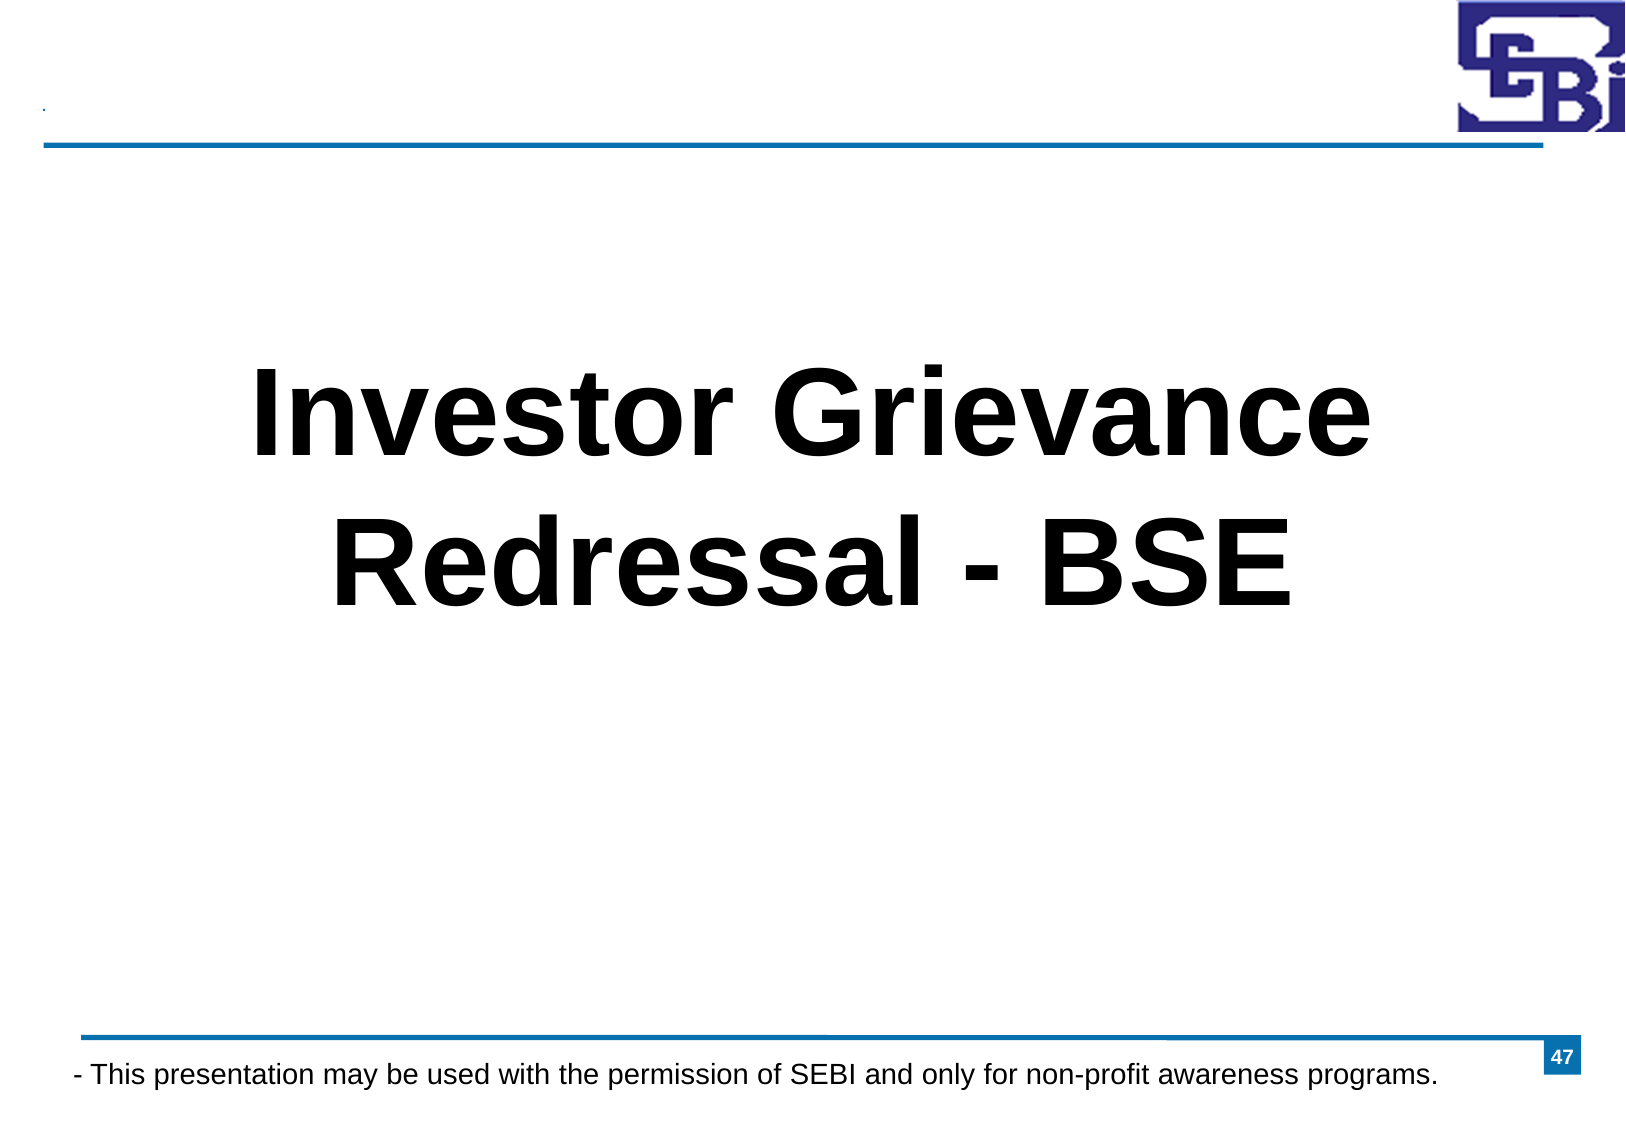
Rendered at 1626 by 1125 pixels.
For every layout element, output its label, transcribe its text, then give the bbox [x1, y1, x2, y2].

text_box Investor Grievance Redressal - BSE [84, 323, 1541, 788]
picture [1455, 0, 1625, 133]
text_box 47 [1543, 1037, 1581, 1075]
text_box - This presentation may be used with the permission of SEBI and only for non-profit awareness programs. [58, 1048, 1544, 1098]
